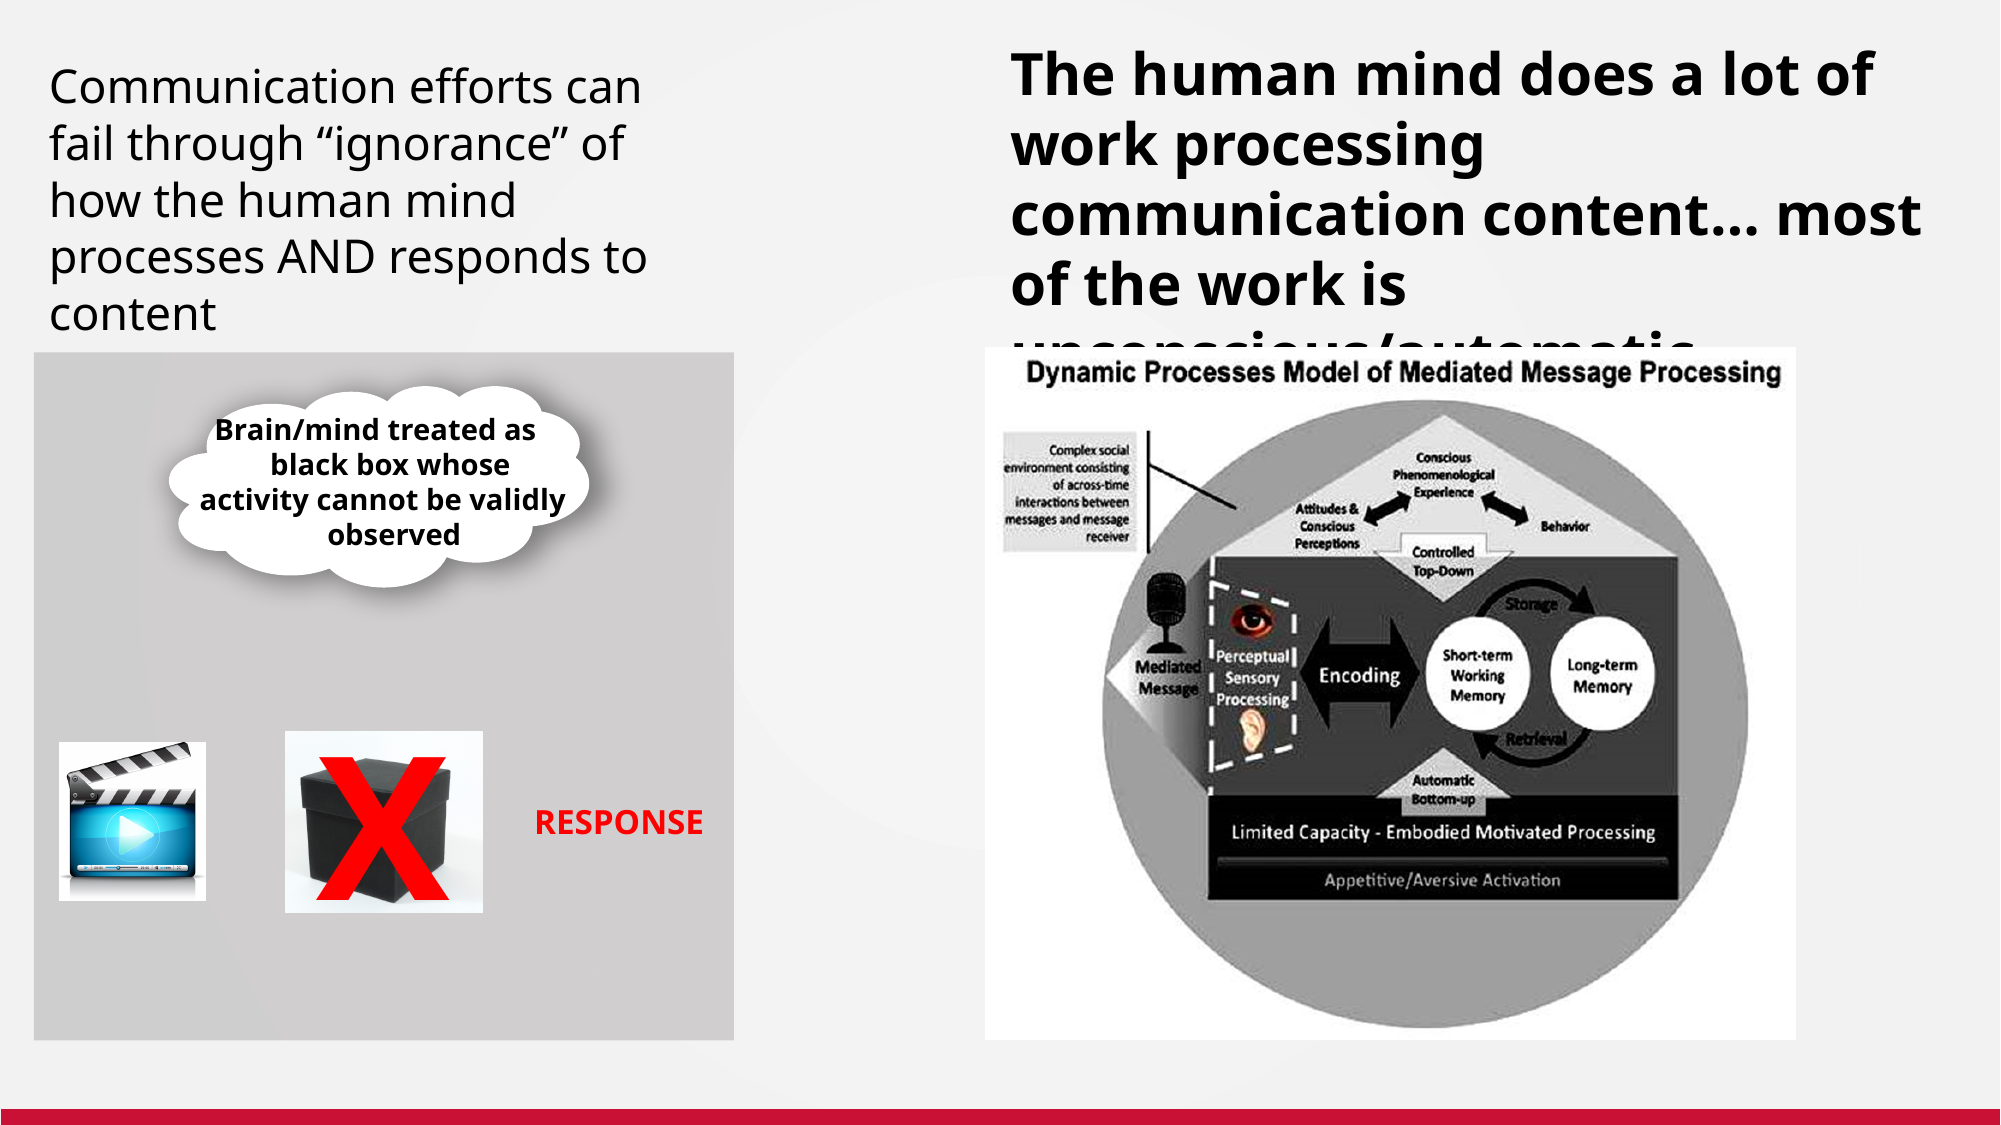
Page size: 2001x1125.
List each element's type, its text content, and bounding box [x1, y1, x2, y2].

text_box Brain/mind treated as black box whose activity cannot be validly observed [168, 386, 590, 588]
text_box The human mind does a lot of work processing communication content… most of the work is unconscious/automatic [995, 29, 1946, 440]
text_box RESPONSE [519, 793, 865, 849]
text_box [33, 352, 734, 1041]
picture [59, 742, 206, 902]
text_box [0, 1109, 2000, 1125]
text_box X [302, 693, 563, 948]
picture [985, 347, 1796, 1040]
list Communication efforts can fail through “ignorance” of how the human mind processes AND responds to content [33, 50, 734, 352]
picture [285, 731, 482, 913]
